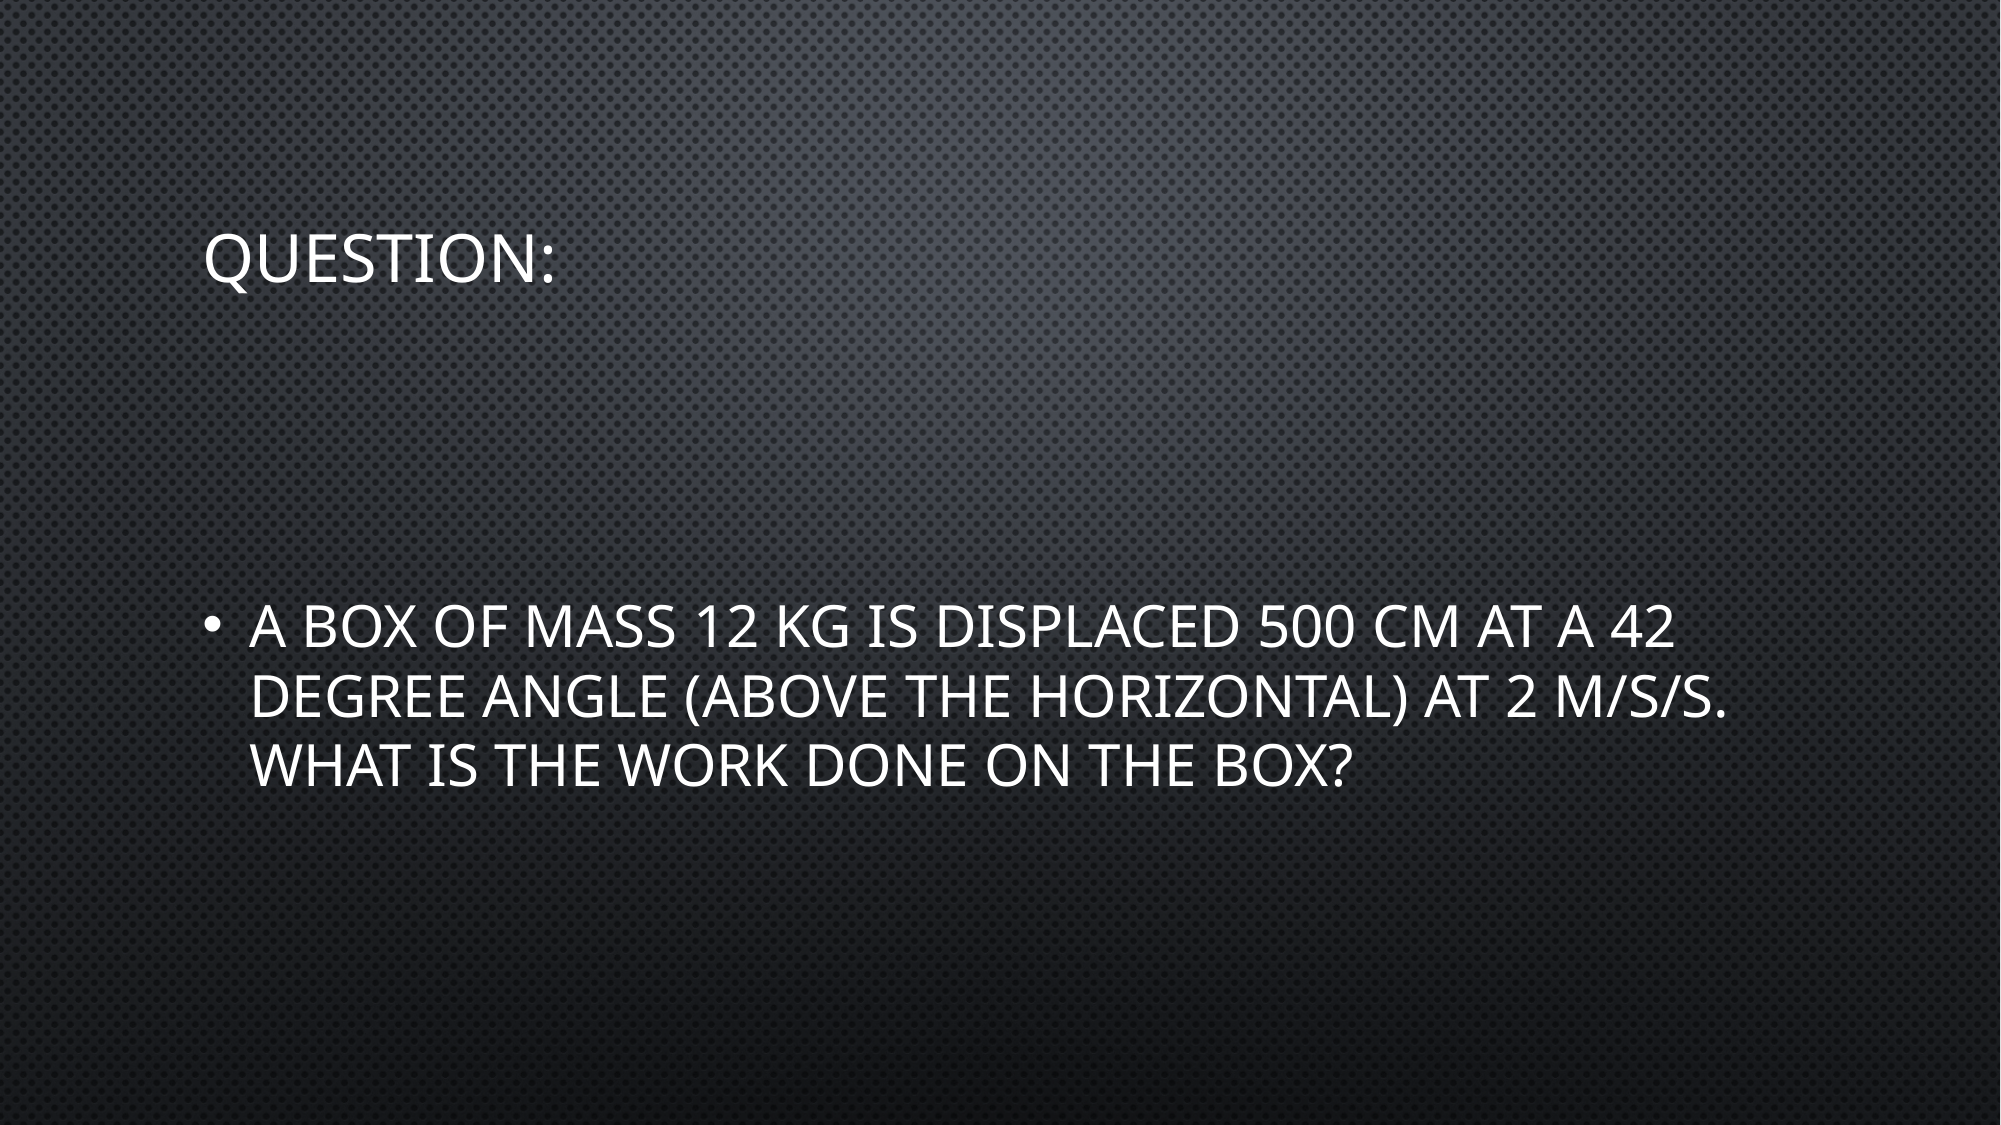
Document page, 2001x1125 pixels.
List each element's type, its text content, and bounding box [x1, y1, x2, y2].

list A box of mass 12 kg is displaced 500 cm at a 42 degree angle (above the horizontal) at 2 m/s/s. What is the work done on the box? [187, 437, 1813, 950]
title Question: [187, 99, 1813, 413]
